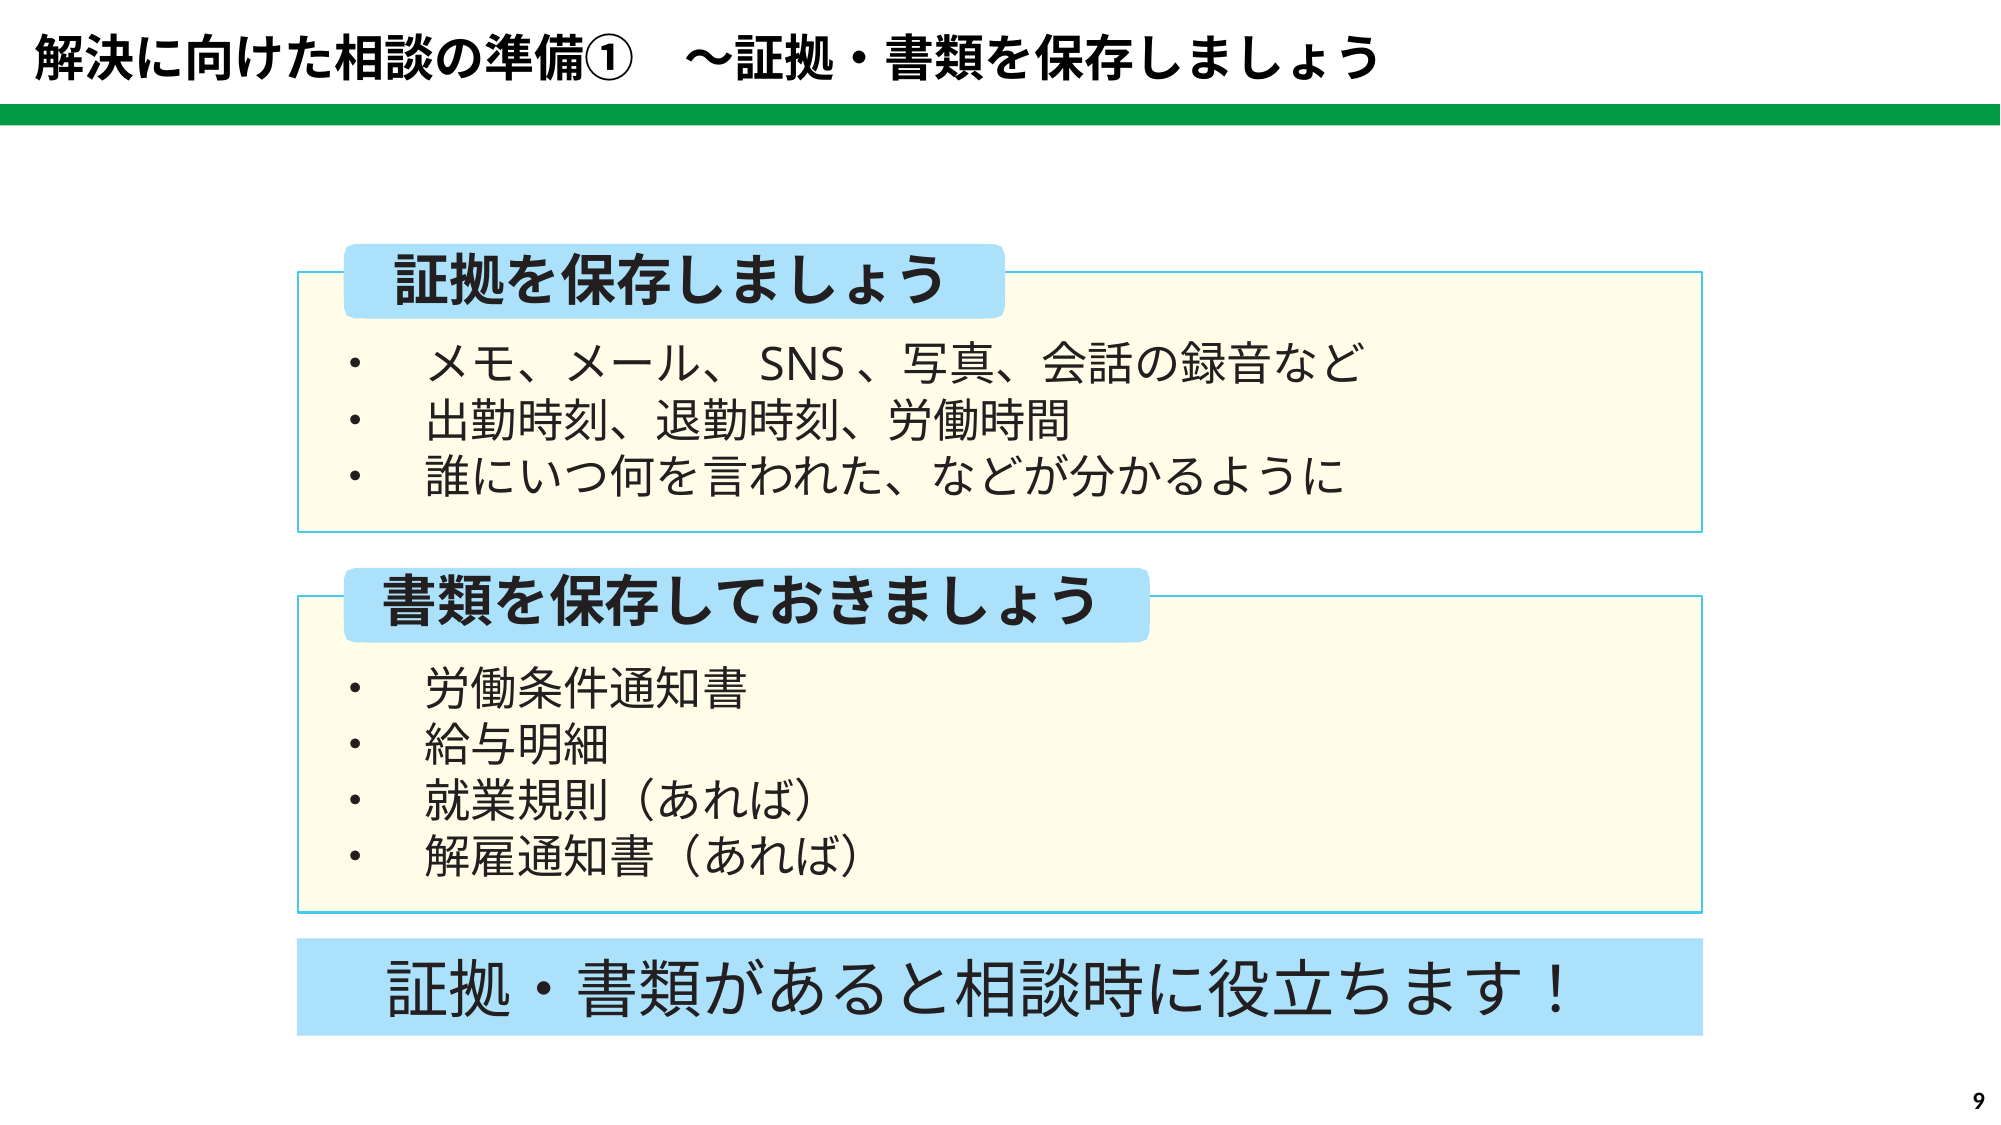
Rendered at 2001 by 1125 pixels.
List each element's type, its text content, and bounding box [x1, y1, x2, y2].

text_box [298, 595, 1702, 913]
text_box 8 [1533, 1069, 2000, 1125]
text_box [298, 271, 1702, 533]
text_box 証拠を保存しましょう ・ メモ、メール、SNS、写真、会話の録音など ・ 出勤時刻、退勤時刻、労働時間 ・ 誰にいつ何を言われた、などが分かるように [330, 214, 1471, 503]
text_box [0, 102, 2000, 127]
text_box 証拠・書類があると相談時に役立ちます！ [296, 938, 1704, 1036]
text_box 書類を保存しておきましょう ・ 労働条件通知書 ・ 給与明細 ・ 就業規則（あれば） ・ 解雇通知書（あれば） [330, 536, 1471, 883]
text_box 解決に向けた相談の準備① ～証拠・書類を保存しましょう [19, 19, 1497, 94]
